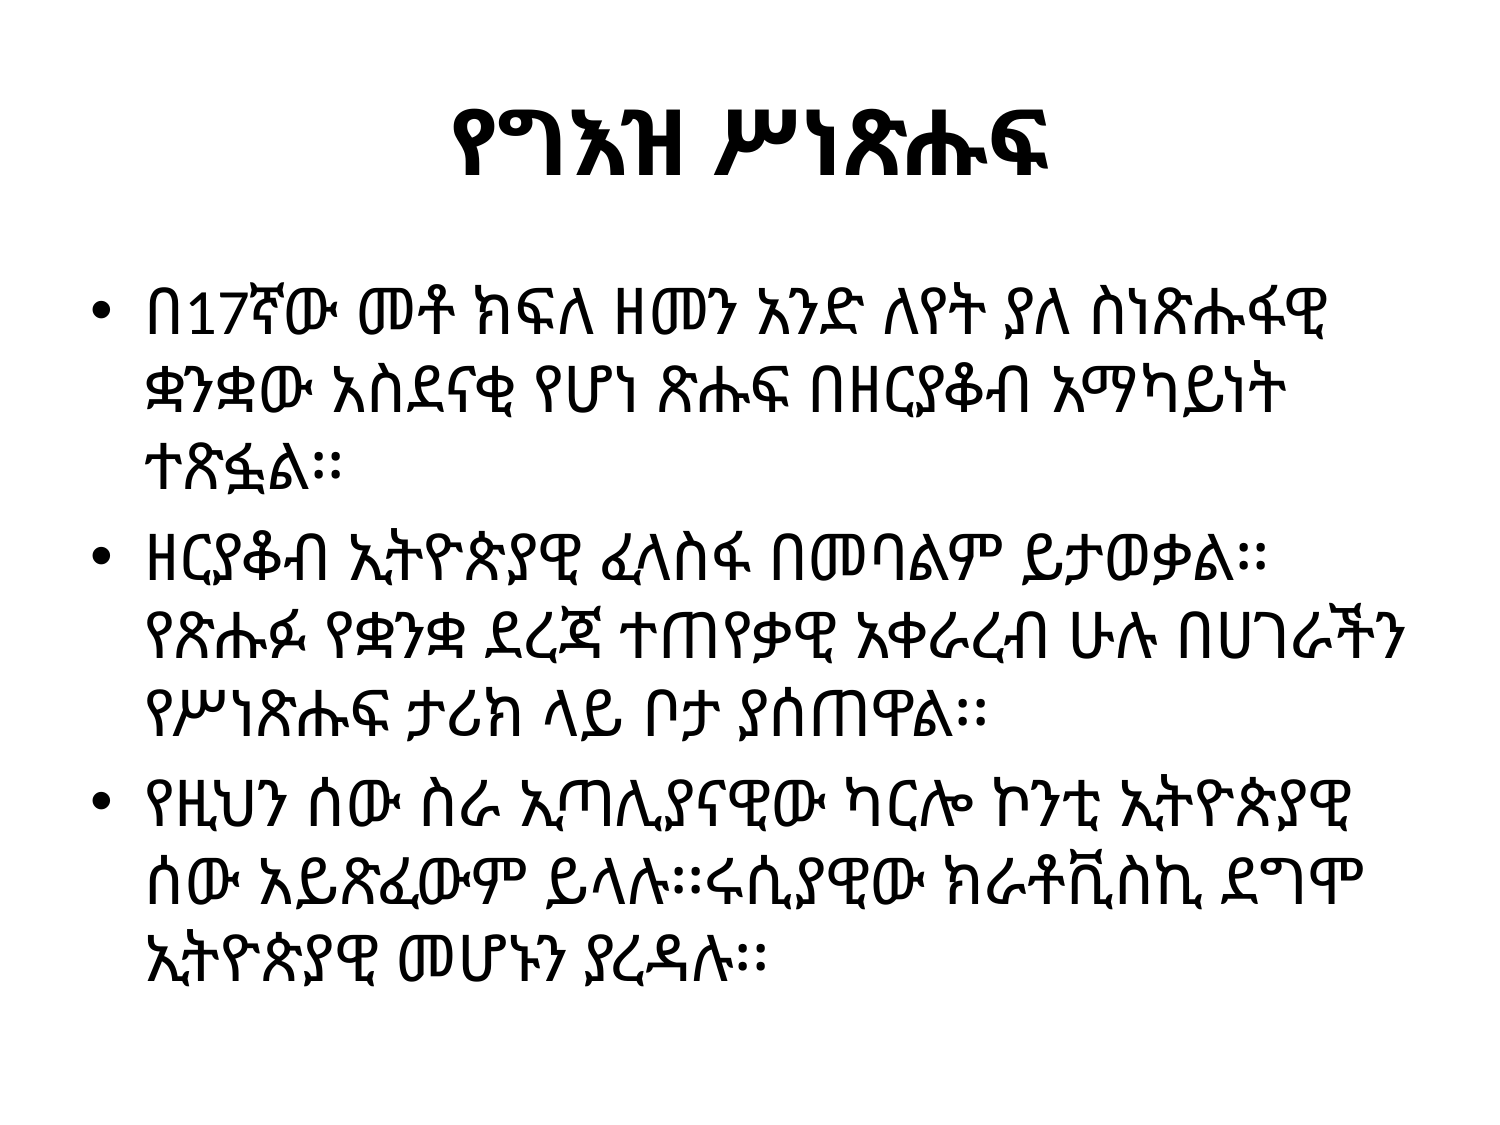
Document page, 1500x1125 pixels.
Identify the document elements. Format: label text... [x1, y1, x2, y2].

list በ17ኛው መቶ ክፍለ ዘመን አንድ ለየት ያለ ስነጽሑፋዊ ቋንቋው አስደናቂ የሆነ ጽሑፍ በዘርያቆብ አማካይነት ተጽፏል፡፡ ዘርያቆብ ኢትዮጵያዊ ፈላስፋ በመባልም ይታወቃል፡፡ የጽሑፉ የቋንቋ ደረጃ ተጠየቃዊ አቀራረብ ሁሉ በሀገራችን የሥነጽሑፍ ታሪክ ላይ ቦታ ያሰጠዋል፡፡ የዚህን ሰው ስራ ኢጣሊያናዊው ካርሎ ኮንቲ ኢትዮጵያዊ ሰው አይጽፈውም ይላሉ፡፡ሩሲያዊው ክራቶቪስኪ ደግሞ ኢትዮጵያዊ መሆኑን ያረዳሉ፡፡ [75, 262, 1425, 1005]
title የግእዝ ሥነጽሑፍ [75, 45, 1425, 233]
